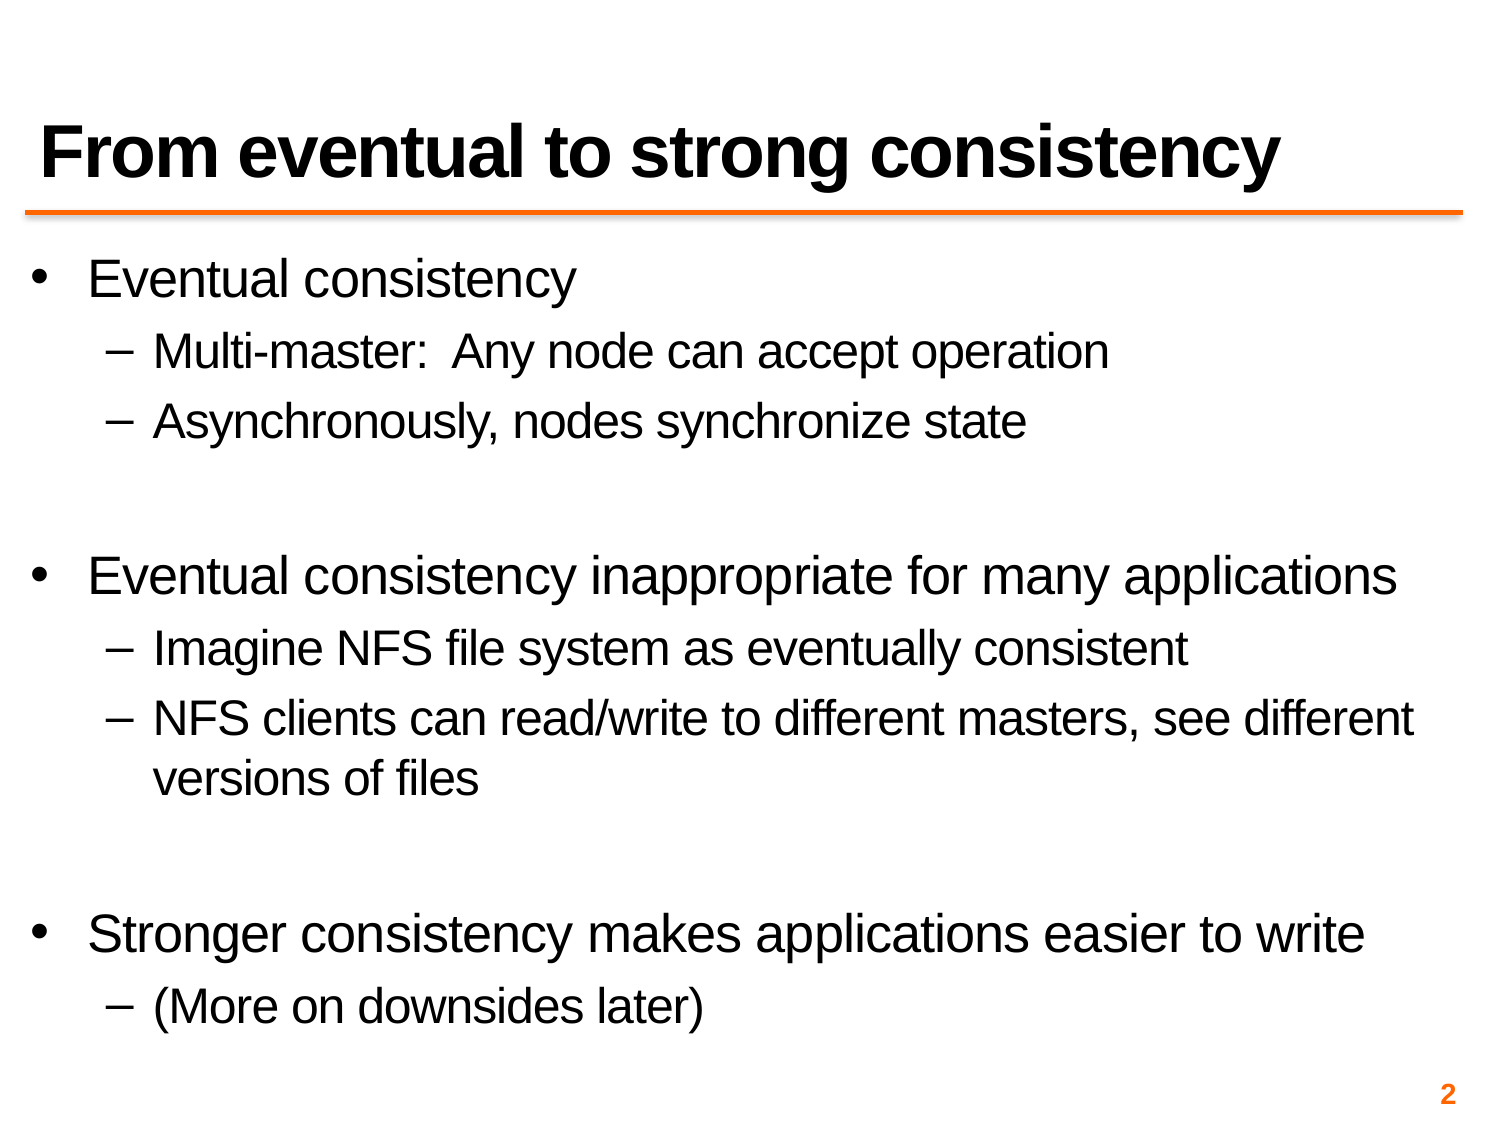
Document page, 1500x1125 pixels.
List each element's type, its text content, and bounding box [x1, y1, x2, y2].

list Eventual consistency Multi-master: Any node can accept operation Asynchronously, nodes synchronize state Eventual consistency inappropriate for many applications Imagine NFS file system as eventually consistent NFS clients can read/write to different masters, see different versions of files Stronger consistency makes applications easier to write (More on downsides later) [24, 237, 1463, 1063]
slide_number 2 [1112, 1074, 1463, 1110]
title From eventual to strong consistency [24, 24, 1463, 201]
